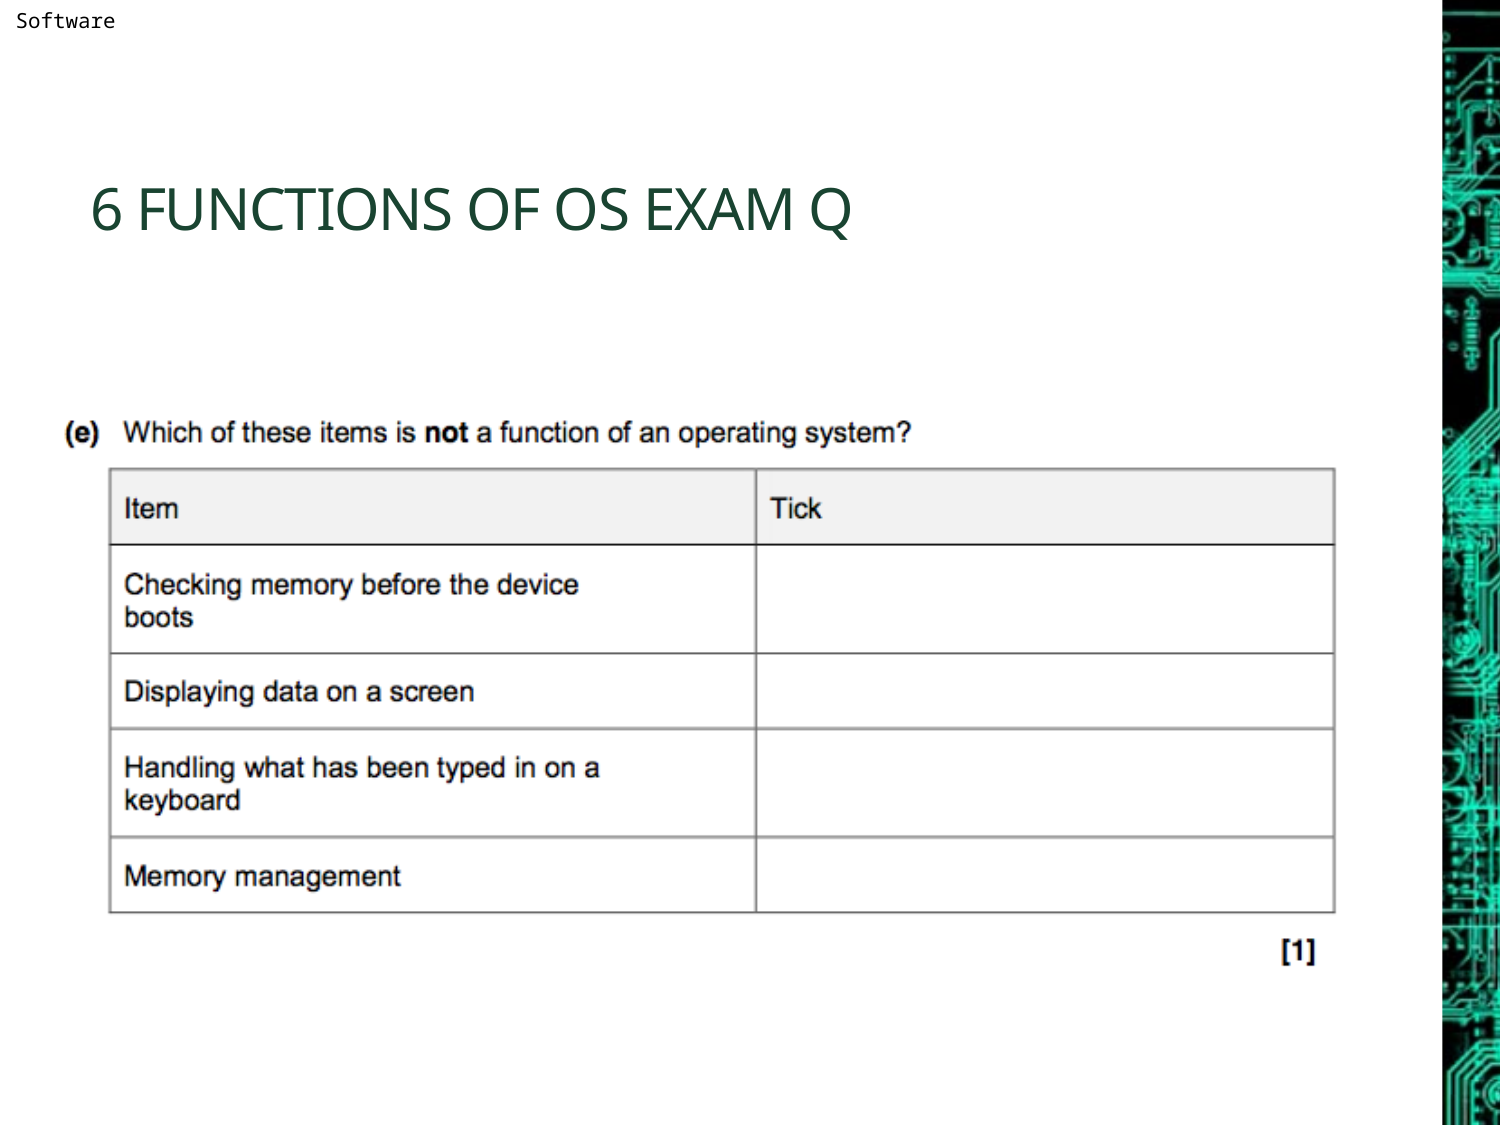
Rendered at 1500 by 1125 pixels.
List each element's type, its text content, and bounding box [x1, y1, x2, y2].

title 6 Functions of OS EXAM Q [75, 49, 1025, 250]
picture [1442, 0, 1500, 1125]
picture [37, 391, 1368, 1006]
